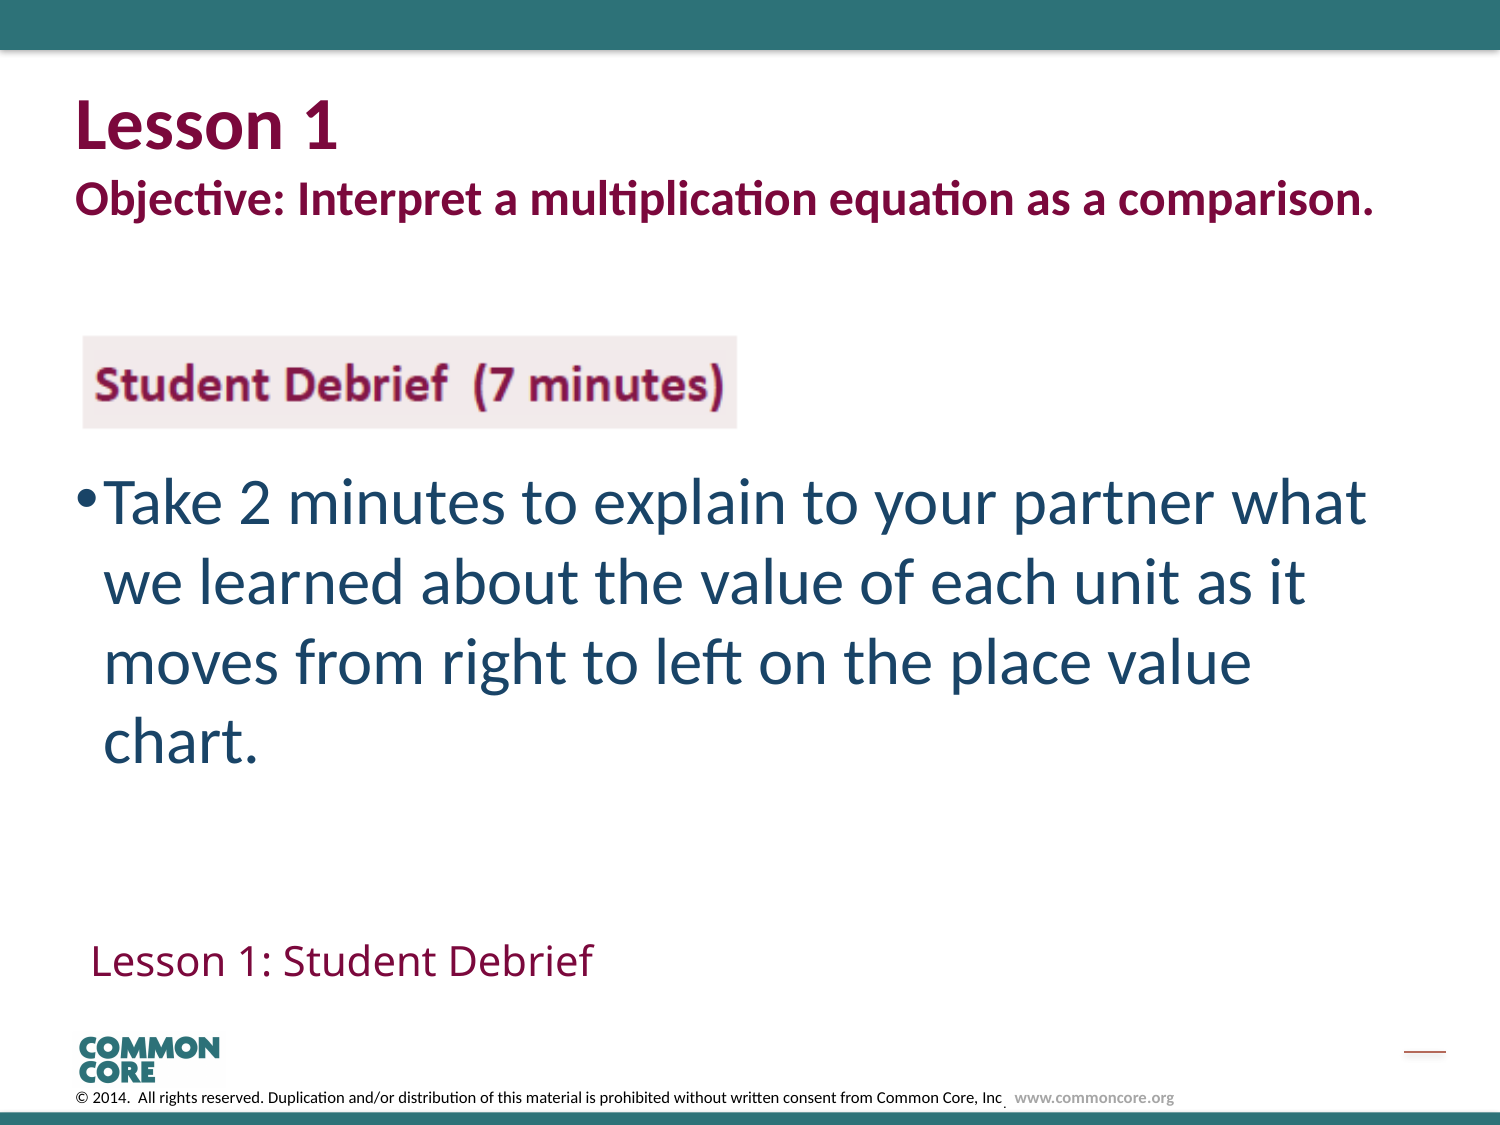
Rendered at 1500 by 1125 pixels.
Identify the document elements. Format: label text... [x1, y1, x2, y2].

title Lesson 1 Objective: Interpret a multiplication equation as a comparison. [75, 75, 1425, 211]
list Lesson 1: Student Debrief [75, 892, 1425, 1028]
picture [74, 328, 751, 446]
picture [72, 1031, 226, 1088]
list Take 2 minutes to explain to your partner what we learned about the value of each unit as it moves from right to left on the place value chart. [74, 449, 1426, 1047]
